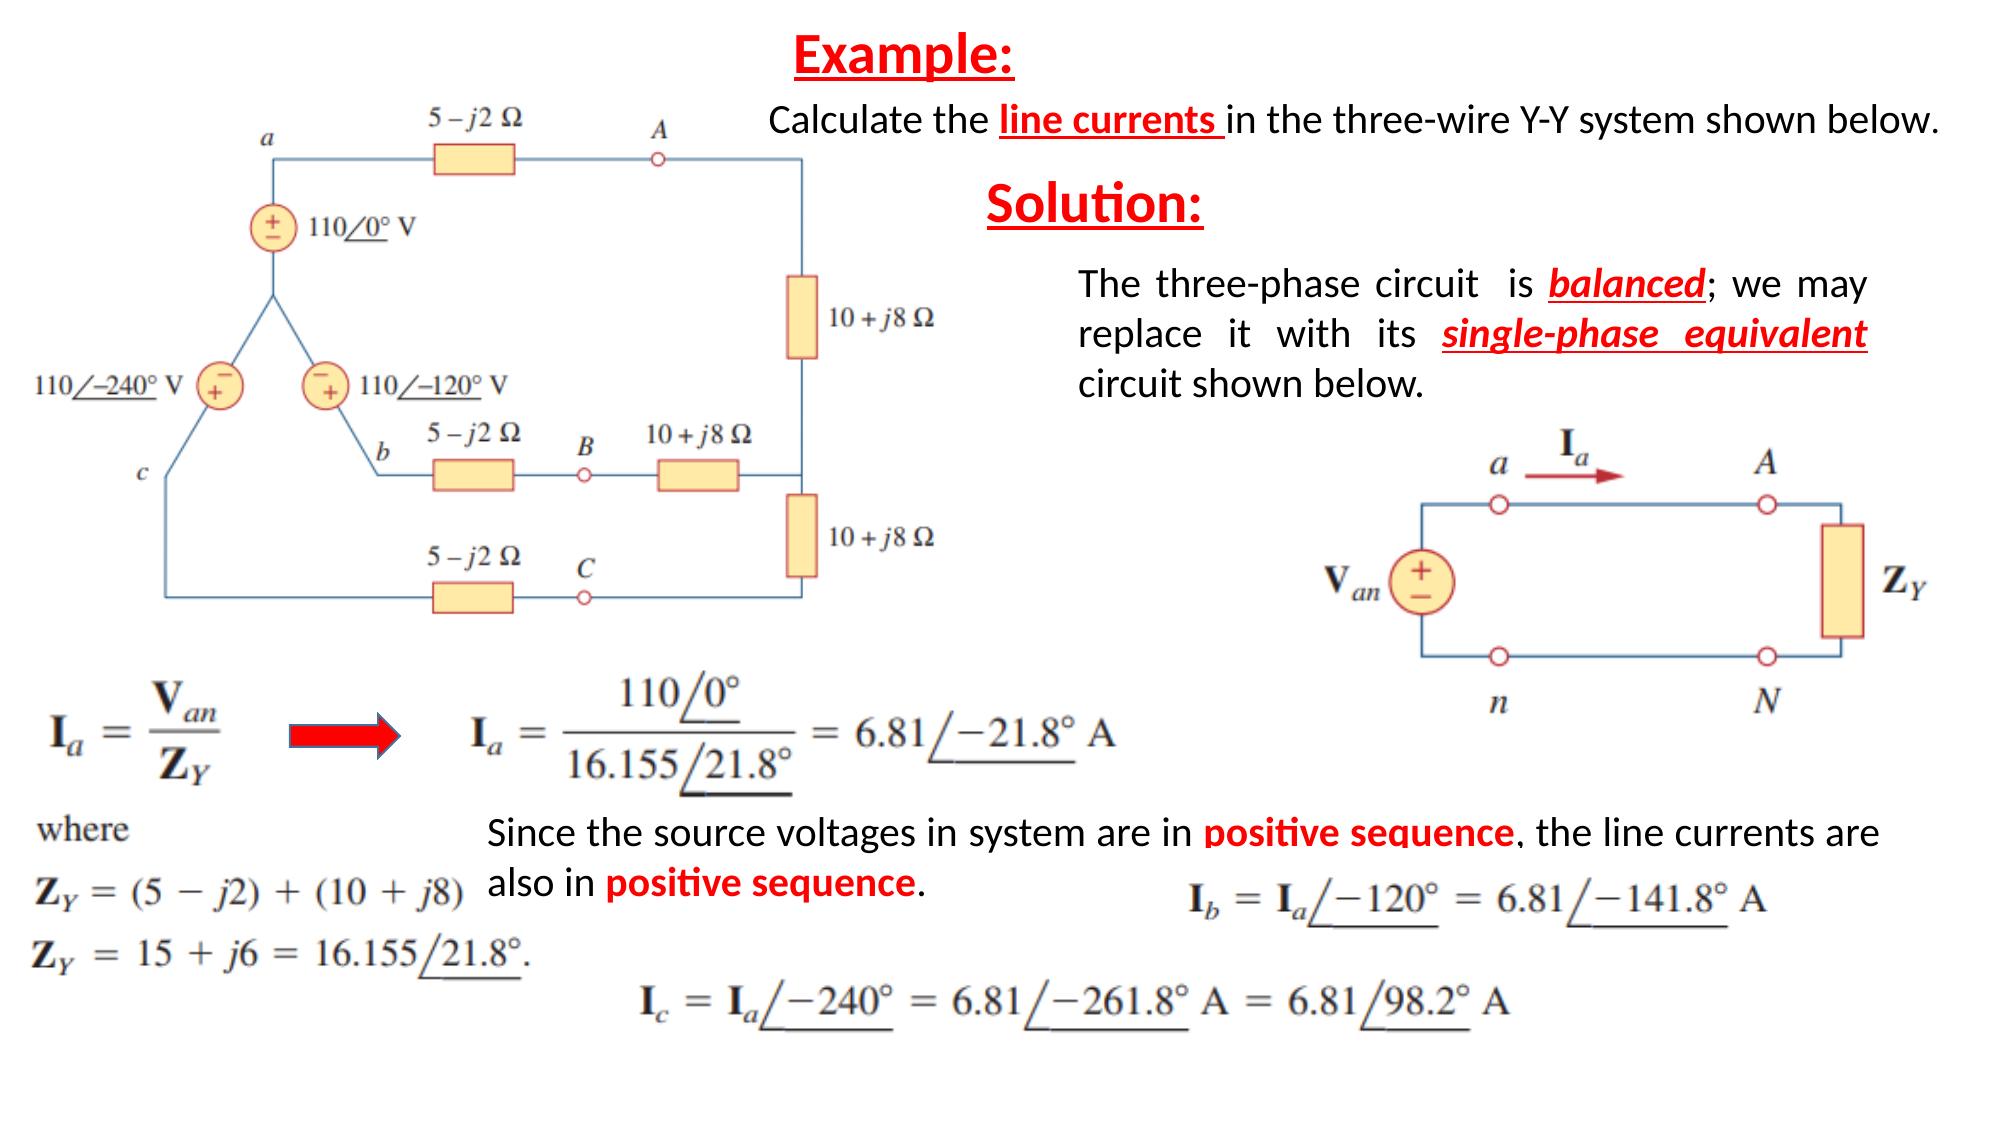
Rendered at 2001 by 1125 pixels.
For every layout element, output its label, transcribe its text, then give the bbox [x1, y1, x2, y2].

text_box Example: [778, 7, 1162, 84]
picture [1315, 413, 1961, 736]
text_box [292, 711, 402, 761]
text_box Solution: [1007, 156, 1355, 242]
picture [23, 83, 1184, 1014]
text_box Calculate the line currents in the three-wire Y-Y system shown below. [1007, 84, 1956, 150]
text_box Since the source voltages in system are in positive sequence, the line currents are also in positive sequence. [569, 796, 1896, 912]
picture [595, 848, 1824, 1060]
text_box The three-phase circuit is balanced; we may replace it with its single-phase equivalent circuit shown below. [1063, 248, 1883, 414]
